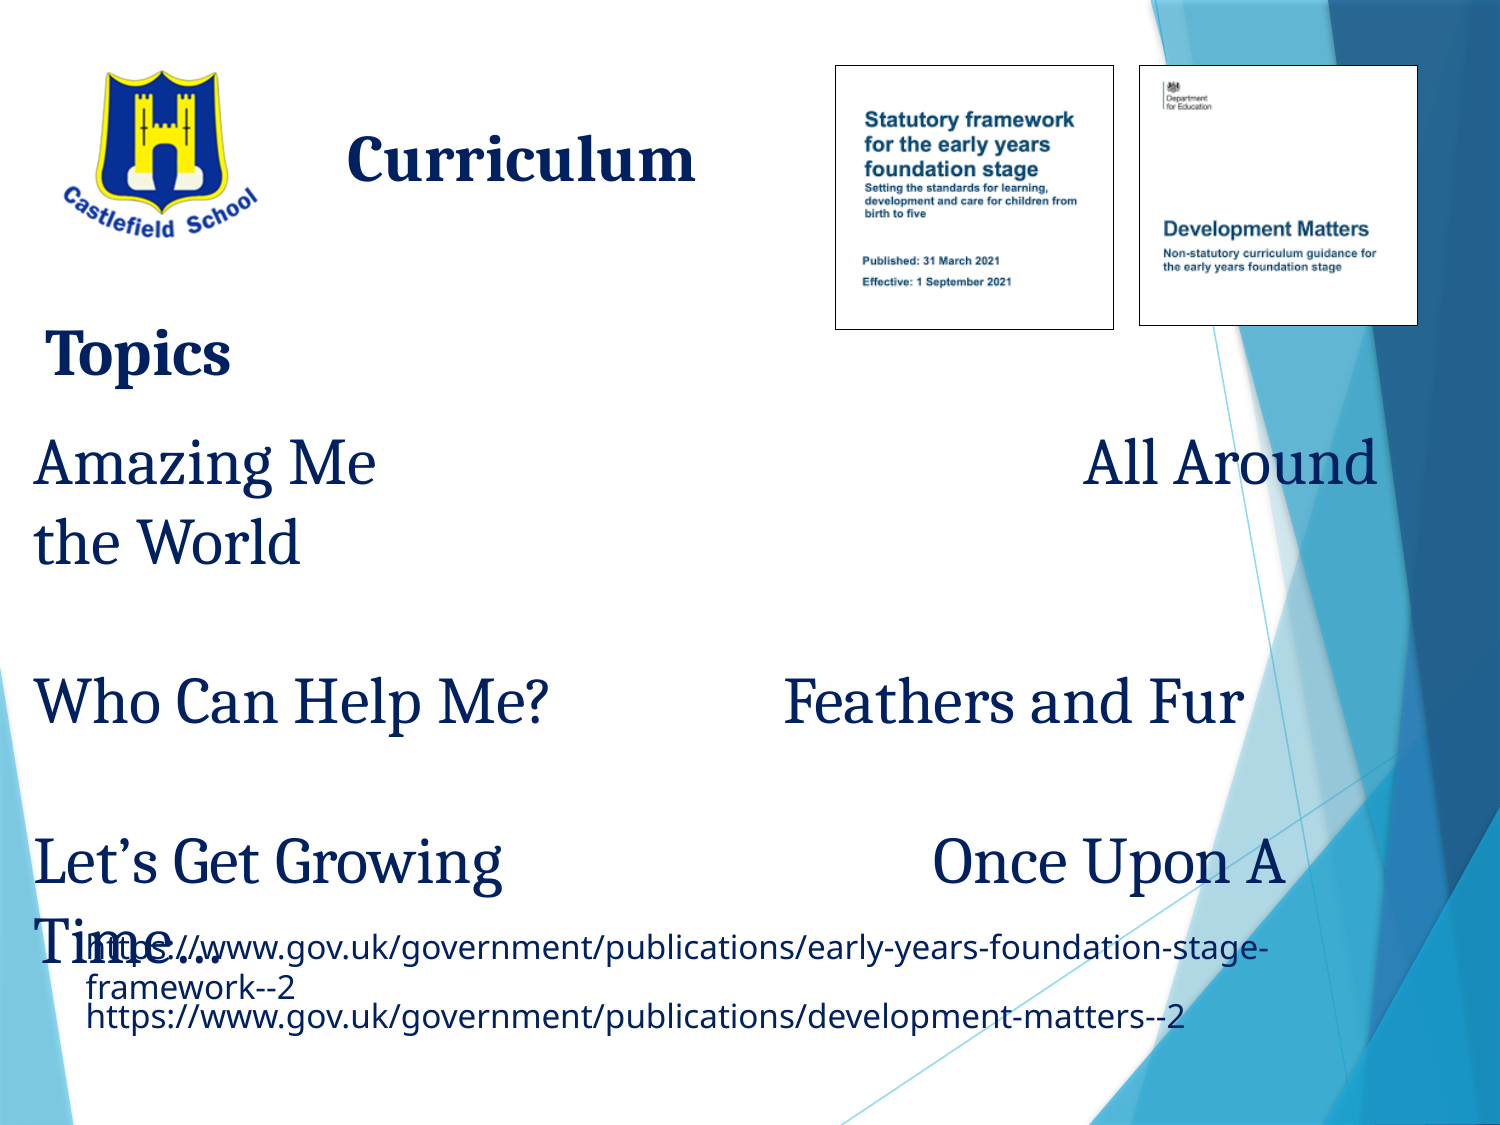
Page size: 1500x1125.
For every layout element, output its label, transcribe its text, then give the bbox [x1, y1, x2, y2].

text_box https://www.gov.uk/government/publications/development-matters--2 [70, 987, 1400, 1043]
text_box Topics [0, 301, 278, 396]
text_box Amazing Me All Around the World Who Can Help Me? Feathers and Fur Let’s Get Growing Once Upon A Time… [18, 410, 1465, 985]
text_box https://www.gov.uk/government/publications/early-years-foundation-stage-framework--2 [70, 985, 1465, 1014]
text_box Curriculum [309, 107, 736, 203]
picture [52, 65, 262, 245]
picture [1139, 65, 1419, 327]
picture [834, 64, 1114, 331]
